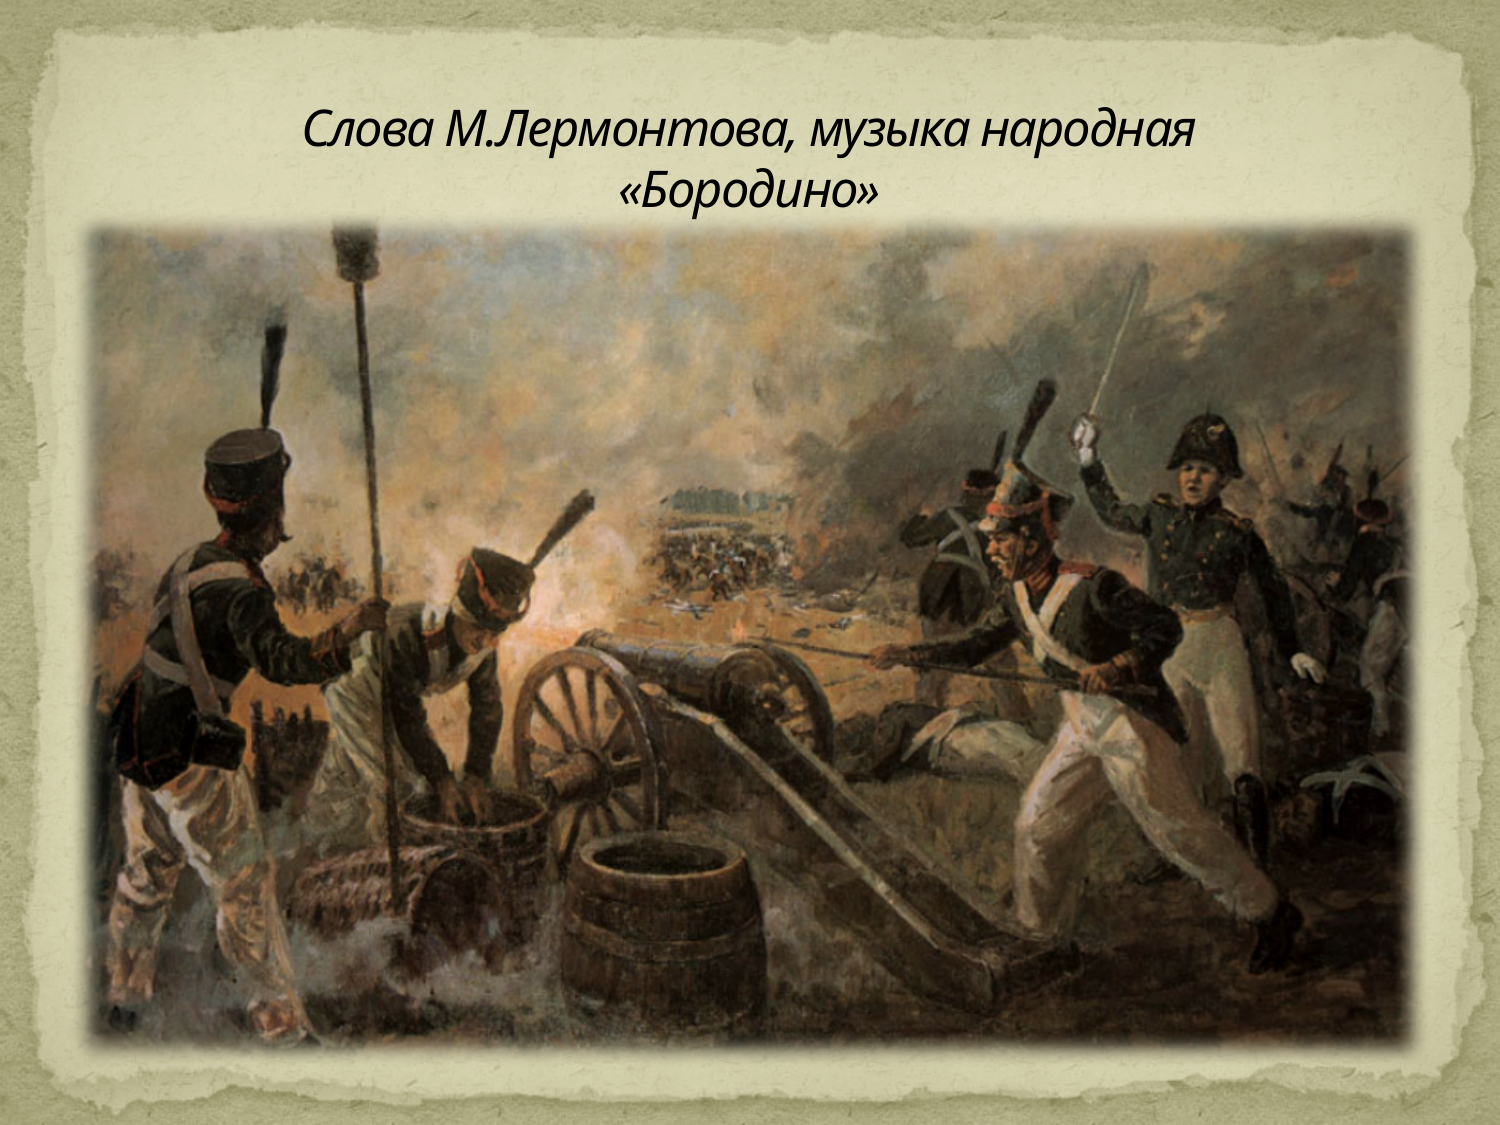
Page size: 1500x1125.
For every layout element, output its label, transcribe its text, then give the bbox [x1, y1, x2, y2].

picture [72, 212, 1429, 1066]
title Слова М.Лермонтова, музыка народная «Бородино» [74, 24, 1425, 202]
